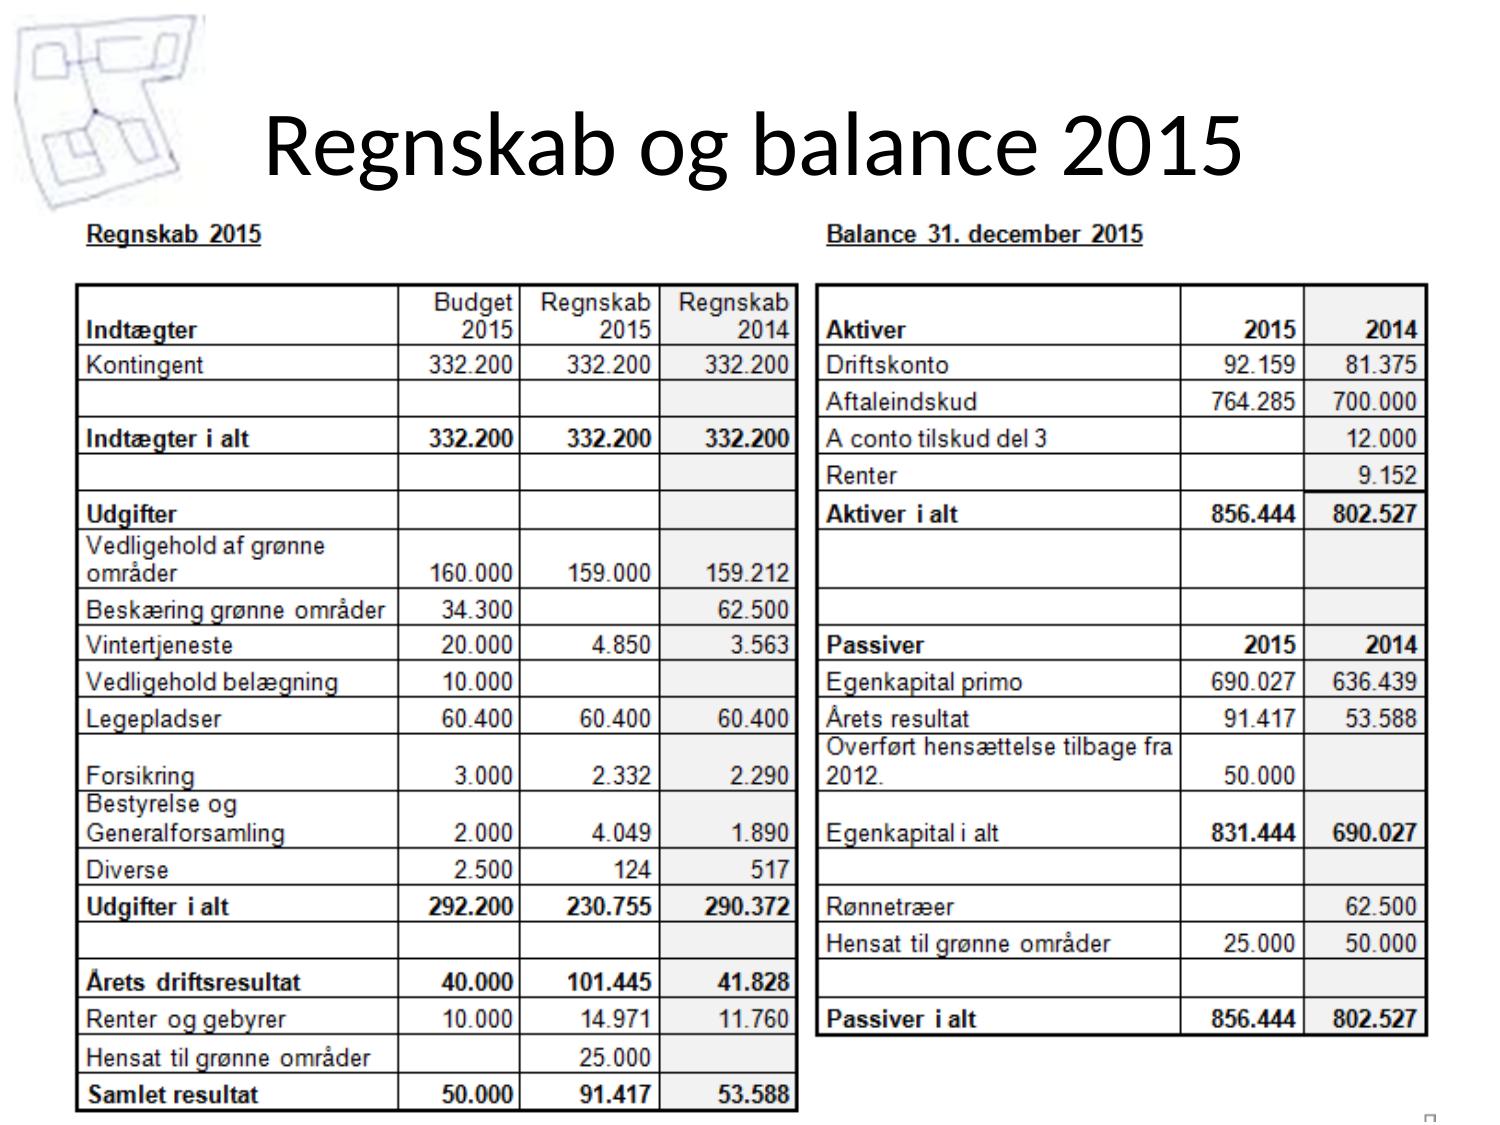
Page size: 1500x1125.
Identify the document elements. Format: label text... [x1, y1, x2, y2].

picture [0, 0, 1436, 1122]
title Regnskab og balance 2015 [242, 45, 1270, 218]
